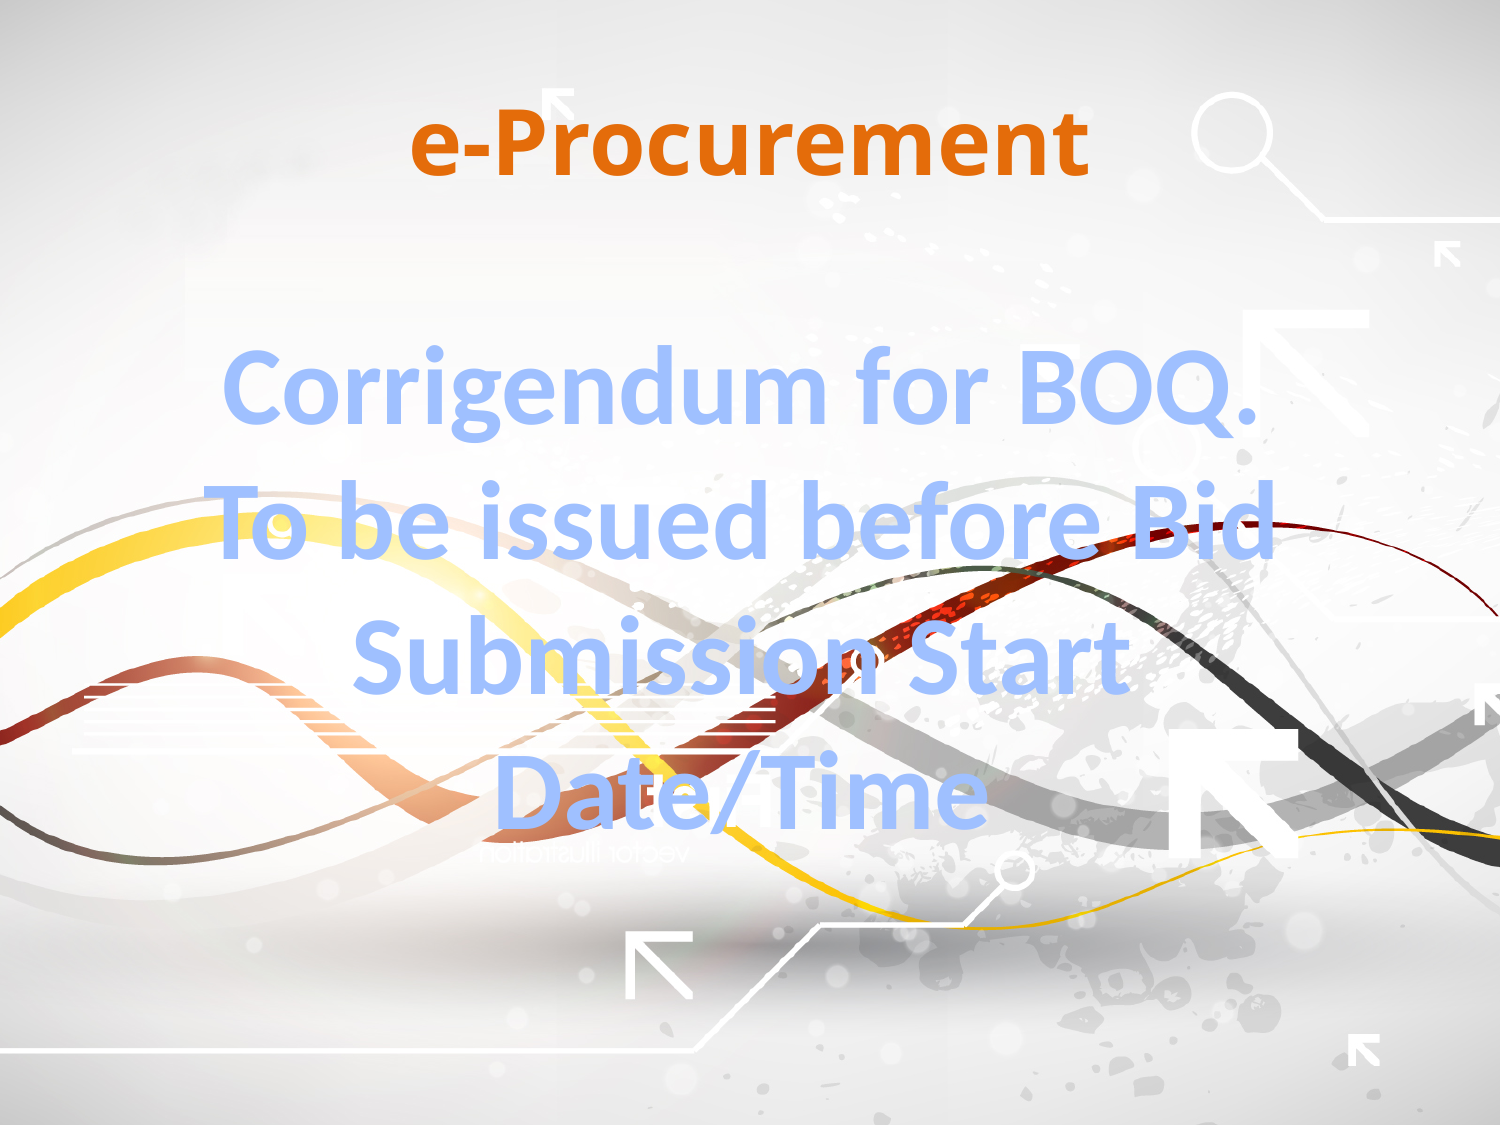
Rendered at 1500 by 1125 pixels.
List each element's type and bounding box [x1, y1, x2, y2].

list [0, 0, 1500, 1125]
